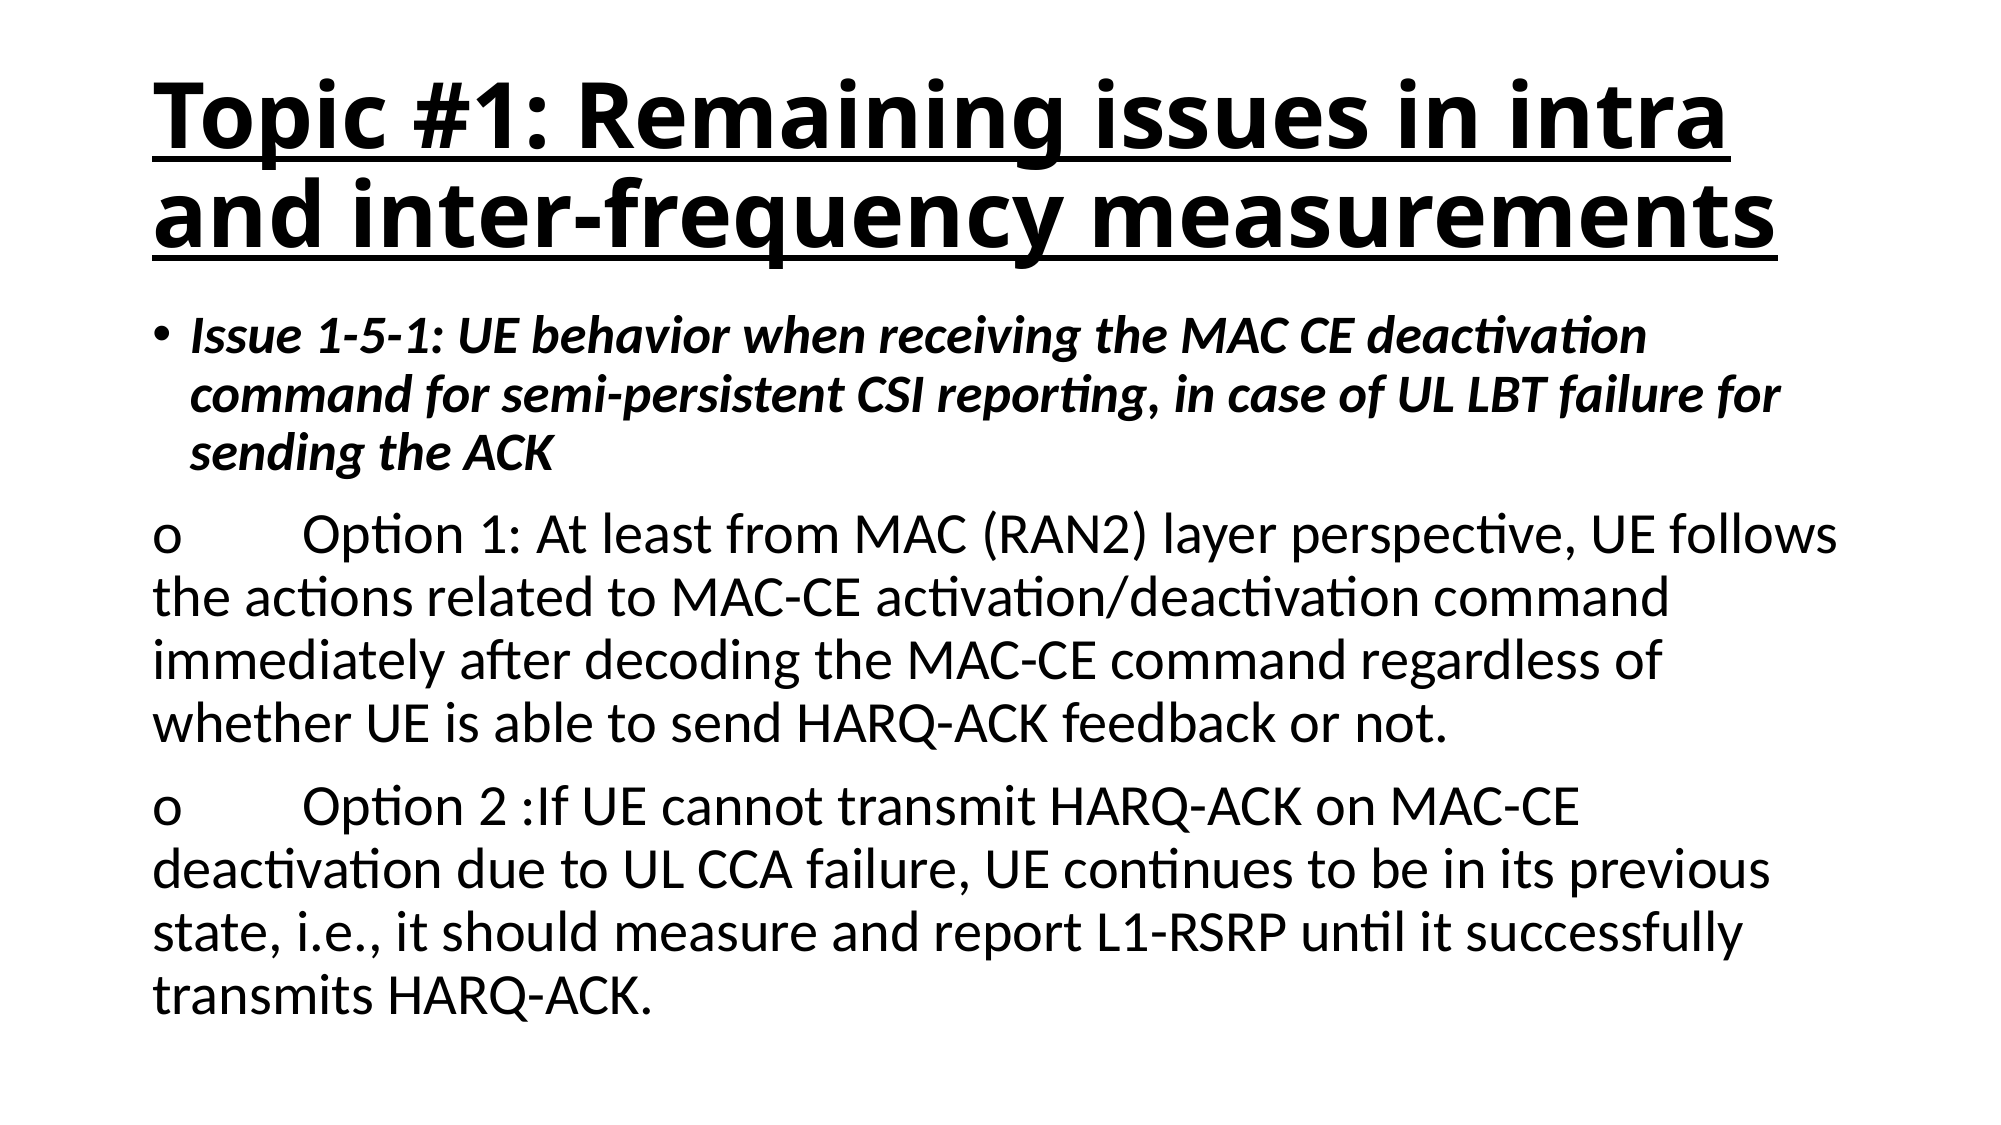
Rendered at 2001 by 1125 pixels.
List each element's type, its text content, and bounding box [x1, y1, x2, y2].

list Issue 1-5-1: UE behavior when receiving the MAC CE deactivation command for semi-persistent CSI reporting, in case of UL LBT failure for sending the ACK o Option 1: At least from MAC (RAN2) layer perspective, UE follows the actions related to MAC-CE activation/deactivation command immediately after decoding the MAC-CE command regardless of whether UE is able to send HARQ-ACK feedback or not. o Option 2 :If UE cannot transmit HARQ-ACK on MAC-CE deactivation due to UL CCA failure, UE continues to be in its previous state, i.e., it should measure and report L1-RSRP until it successfully transmits HARQ-ACK. [137, 299, 1863, 1111]
title Topic #1: Remaining issues in intra and inter-frequency measurements [137, 59, 1863, 278]
